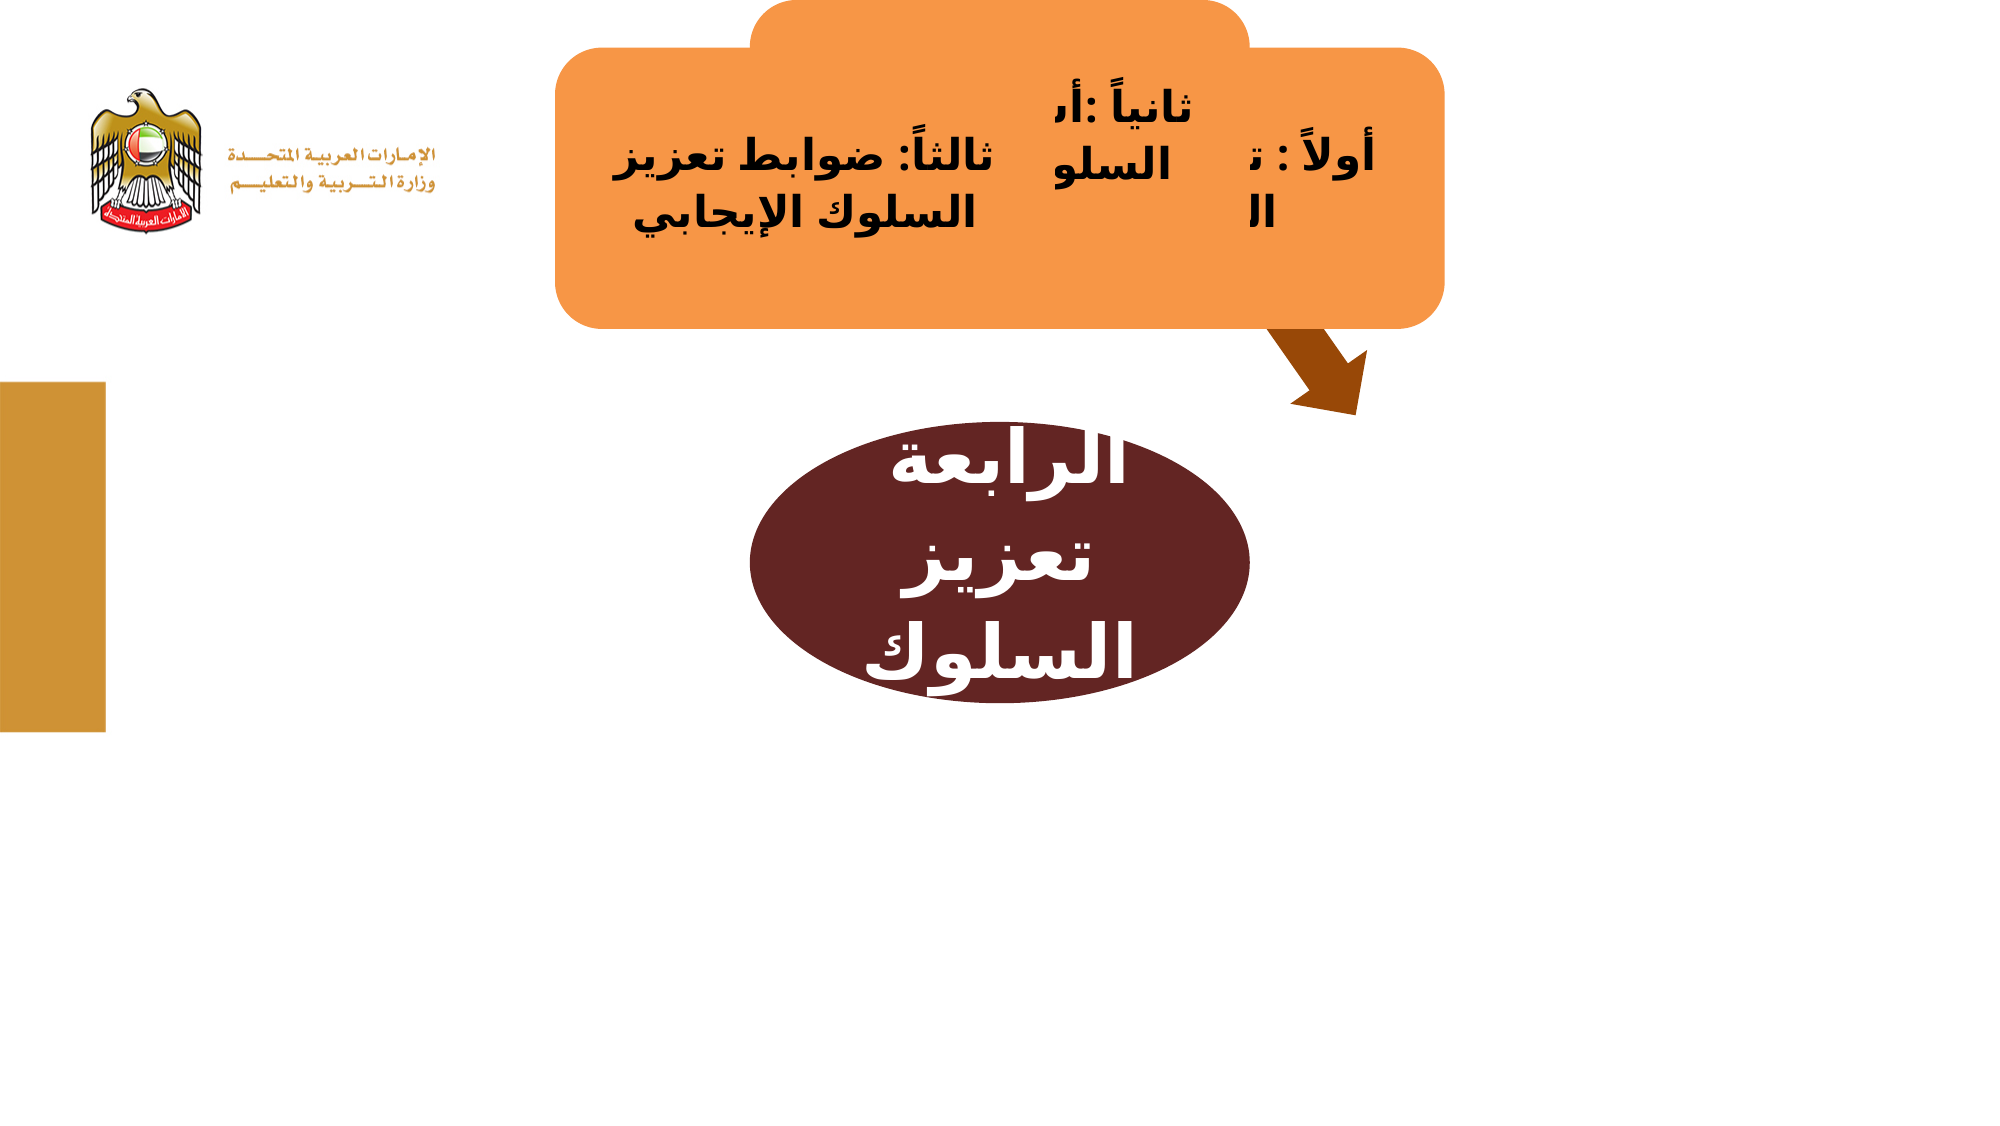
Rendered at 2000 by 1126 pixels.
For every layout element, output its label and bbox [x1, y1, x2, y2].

text_box [0, 0, 2000, 1126]
